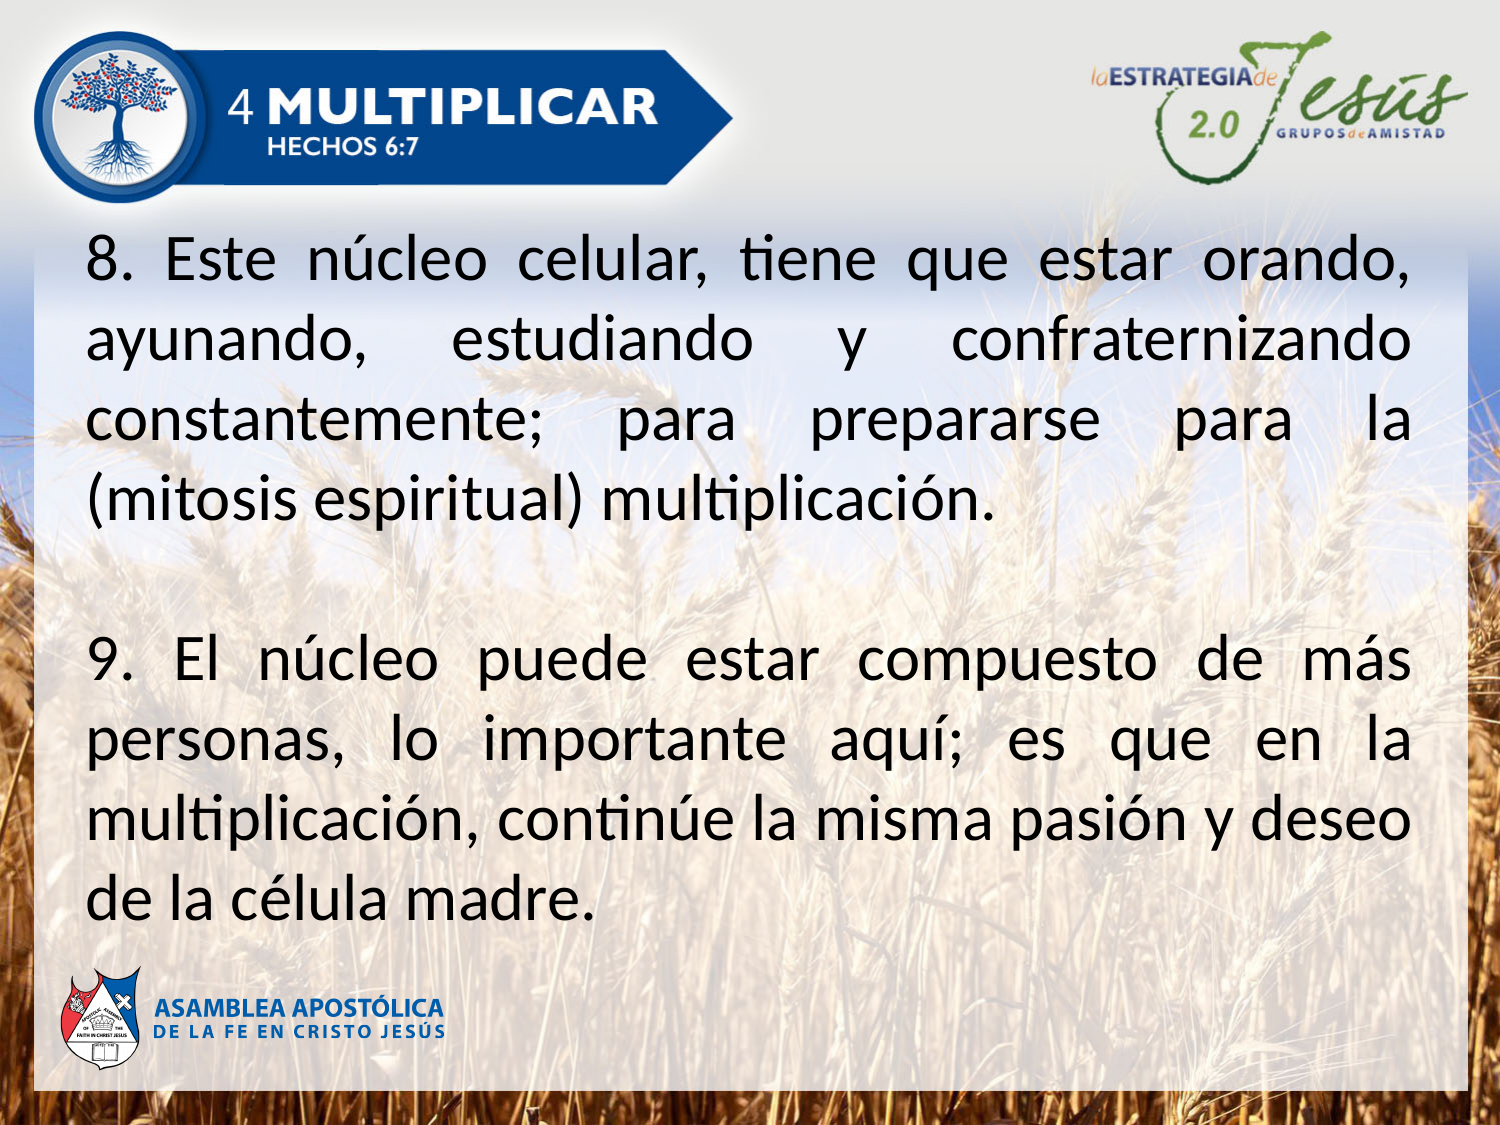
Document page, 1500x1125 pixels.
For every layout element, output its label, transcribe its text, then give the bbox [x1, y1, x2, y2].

picture [0, 0, 1500, 1125]
text_box 8. Este núcleo celular, tiene que estar orando, ayunando, estudiando y confraternizando constantemente; para prepararse para la (mitosis espiritual) multiplicación. 9. El núcleo puede estar compuesto de más personas, lo importante aquí; es que en la multiplicación, continúe la misma pasión y deseo de la célula madre. [70, 206, 1429, 941]
